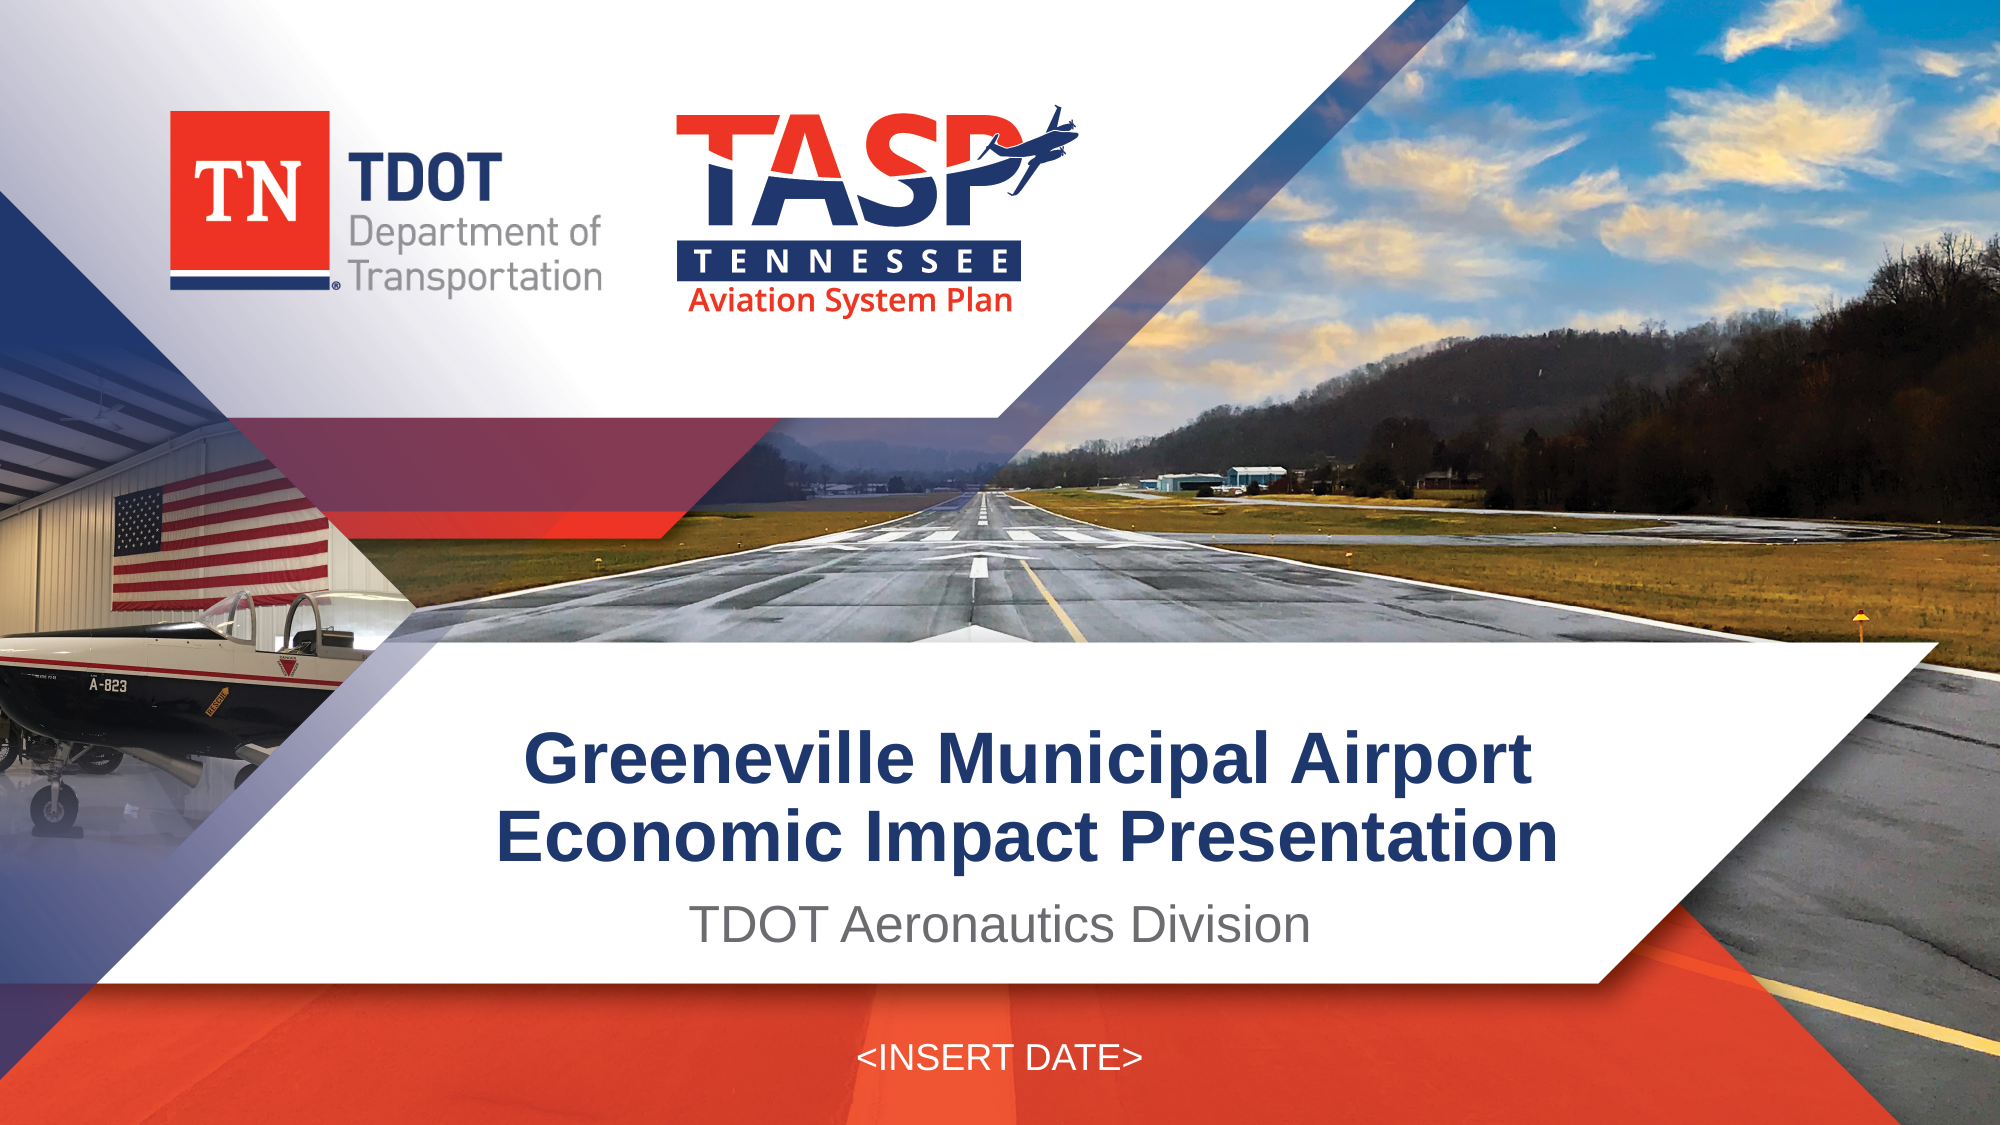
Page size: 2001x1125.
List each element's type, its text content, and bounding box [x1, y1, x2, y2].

text_box <INSERT DATE> [0, 1031, 2000, 1086]
title Greeneville Municipal Airport Economic Impact Presentation [278, 683, 1779, 890]
picture [0, 0, 2001, 1125]
text_box TDOT Aeronautics Division [14, 890, 1986, 1012]
